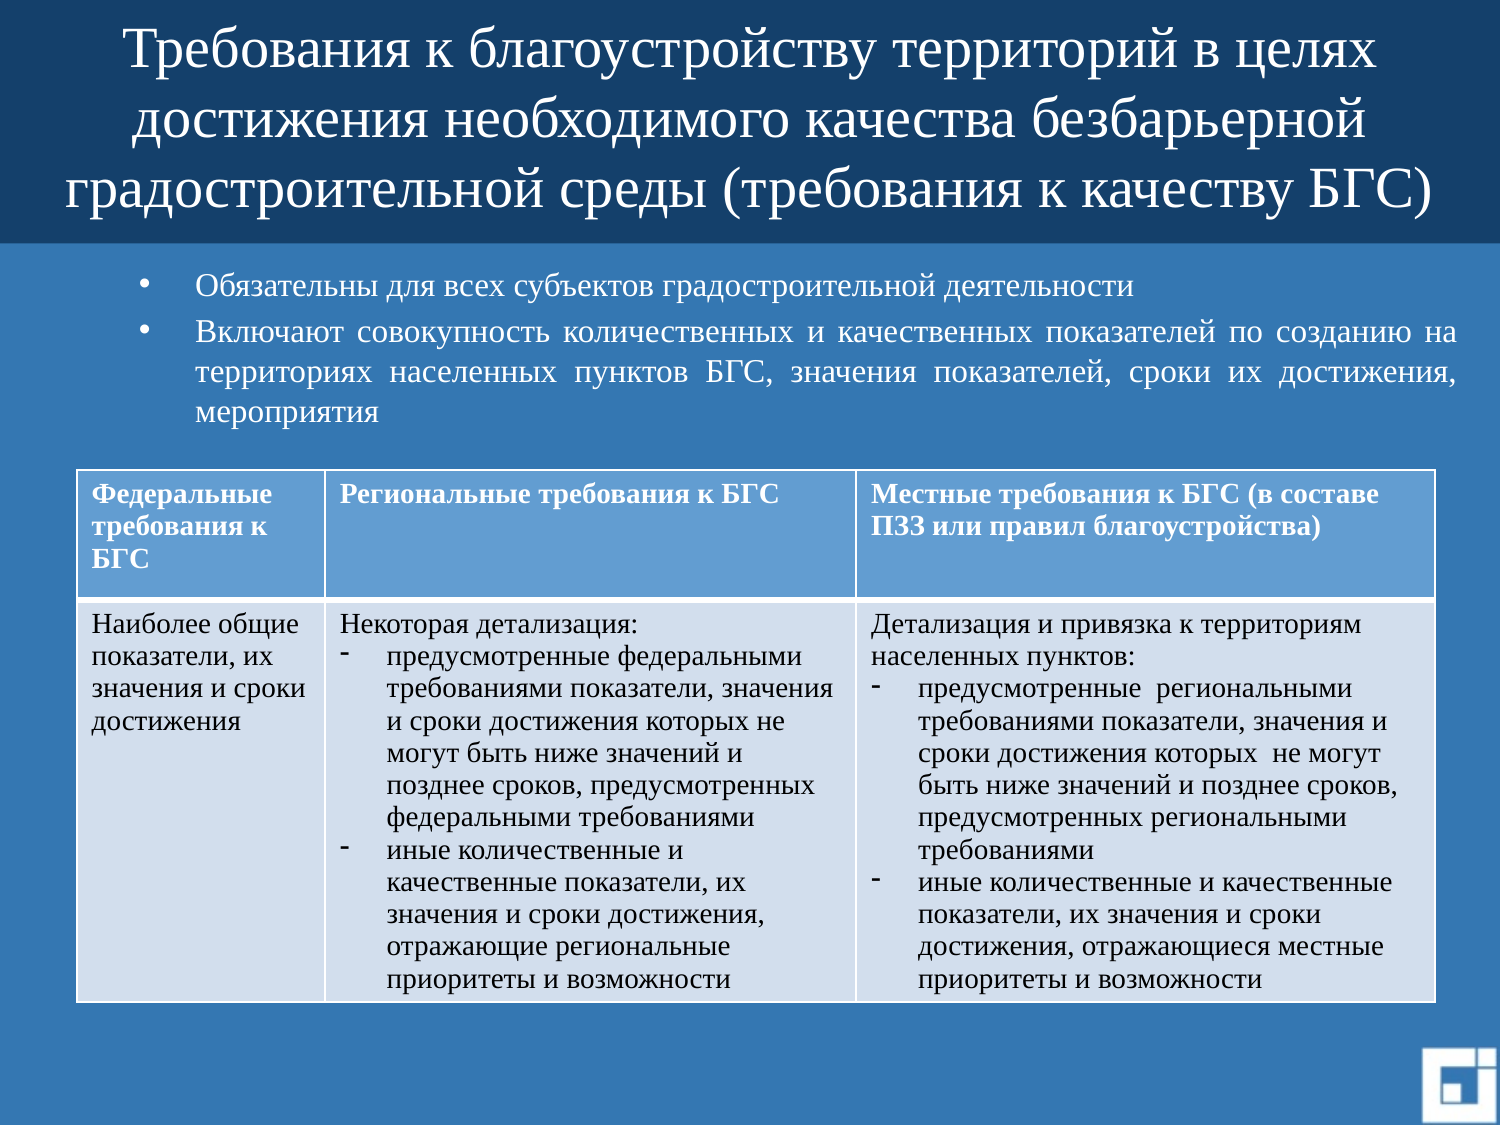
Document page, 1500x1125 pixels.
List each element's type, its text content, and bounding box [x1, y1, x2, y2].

picture [1420, 1046, 1500, 1125]
table_header Местные требования к БГС (в составе ПЗЗ или правил благоустройства) [857, 471, 1434, 597]
table_cell Детализация и привязка к территориям населенных пунктов: предусмотренные региональными требованиями показатели, значения и сроки достижения которых не могут быть ниже значений и позднее сроков, предусмотренных региональными требованиями иные количественные и качественные показатели, их значения и сроки достижения, отражающиеся местные приоритеты и возможности [857, 603, 1434, 1001]
title Требования к благоустройству территорий в целях достижения необходимого качества безбарьерной градостроительной среды (требования к качеству БГС) [23, 20, 1477, 209]
table_header Региональные требования к БГС [326, 471, 855, 597]
table_header Федеральные требования к БГС [78, 471, 324, 597]
list Обязательны для всех субъектов градостроительной деятельности Включают совокупность количественных и качественных показателей по созданию на территориях населенных пунктов БГС, значения показателей, сроки их достижения, мероприятия [123, 255, 1474, 445]
table_cell Некоторая детализация: предусмотренные федеральными требованиями показатели, значения и сроки достижения которых не могут быть ниже значений и позднее сроков, предусмотренных федеральными требованиями иные количественные и качественные показатели, их значения и сроки достижения, отражающие региональные приоритеты и возможности [326, 603, 855, 1001]
text_box [0, 0, 1500, 246]
table_cell Наиболее общие показатели, их значения и сроки достижения [78, 603, 324, 1001]
